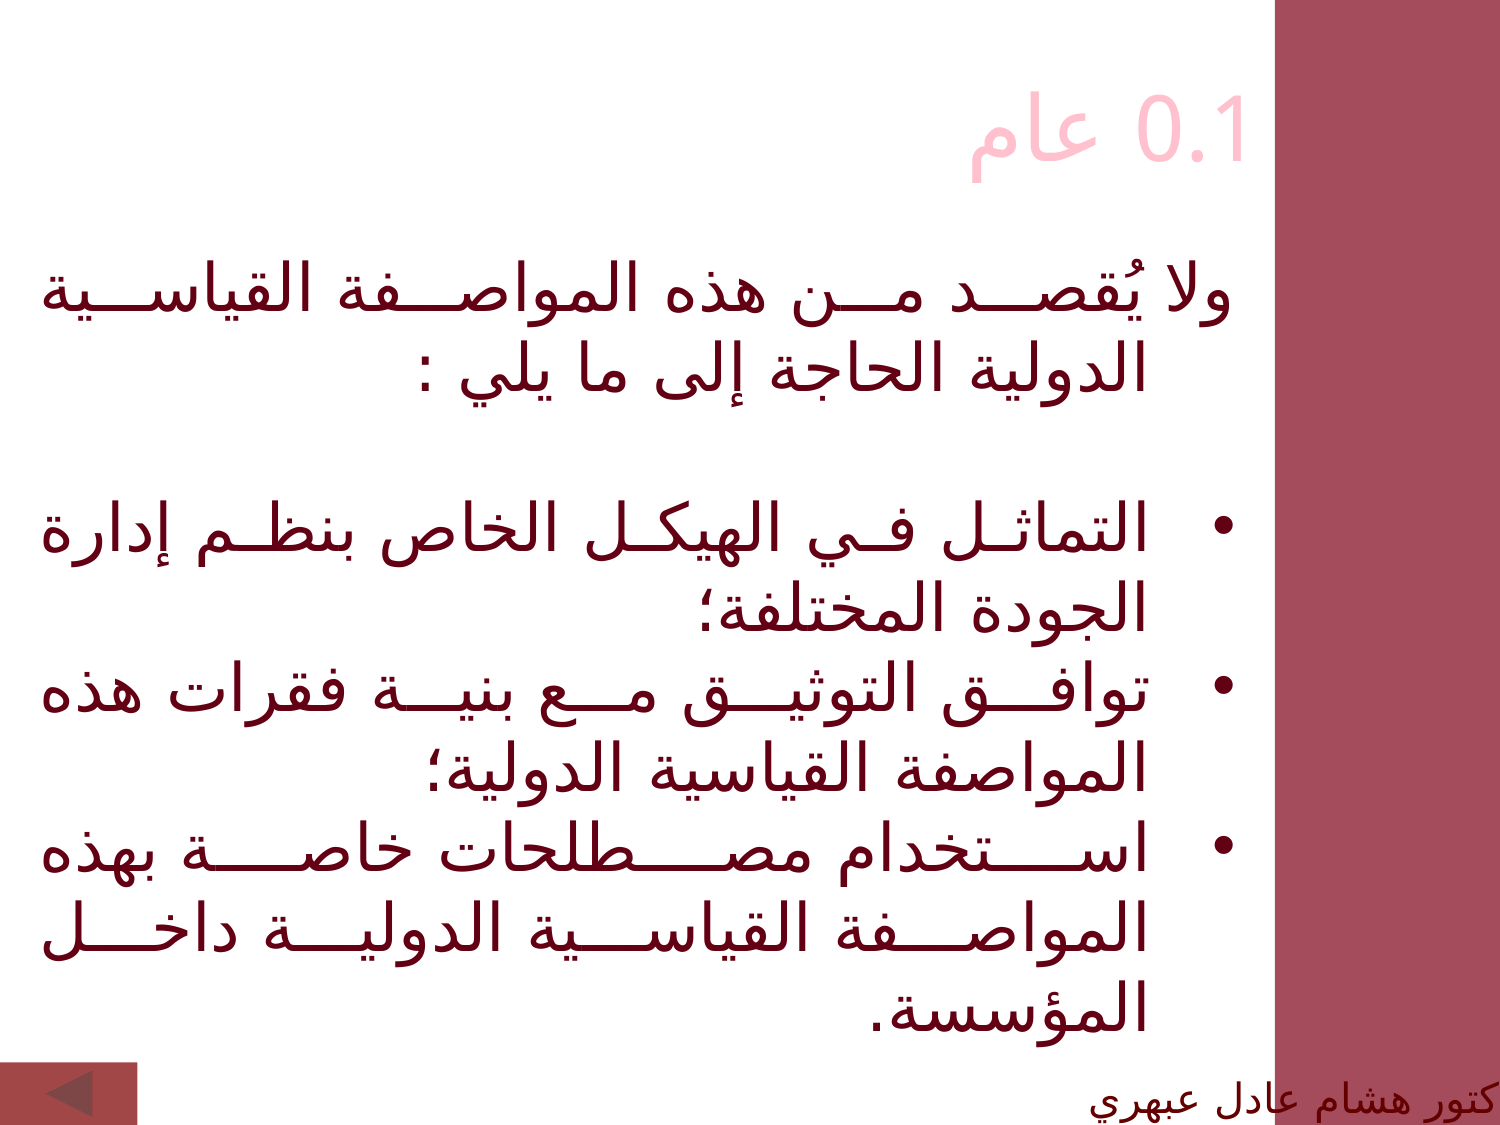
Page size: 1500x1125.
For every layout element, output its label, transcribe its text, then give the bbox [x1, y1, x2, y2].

text_box 0.1 عام [0, 62, 1275, 188]
text_box ولا يُقصد من هذه المواصفة القياسية الدولية الحاجة إلى ما يلي : التماثل في الهيكل الخاص بنظم إدارة الجودة المختلفة؛ توافق التوثيق مع بنية فقرات هذه المواصفة القياسية الدولية؛ استخدام مصطلحات خاصة بهذه المواصفة القياسية الدولية داخل المؤسسة. [24, 237, 1250, 1052]
text_box الدكتور هشام عادل عبهري [1073, 1064, 1500, 1125]
text_box [0, 1060, 140, 1125]
text_box [1273, 0, 1500, 1064]
